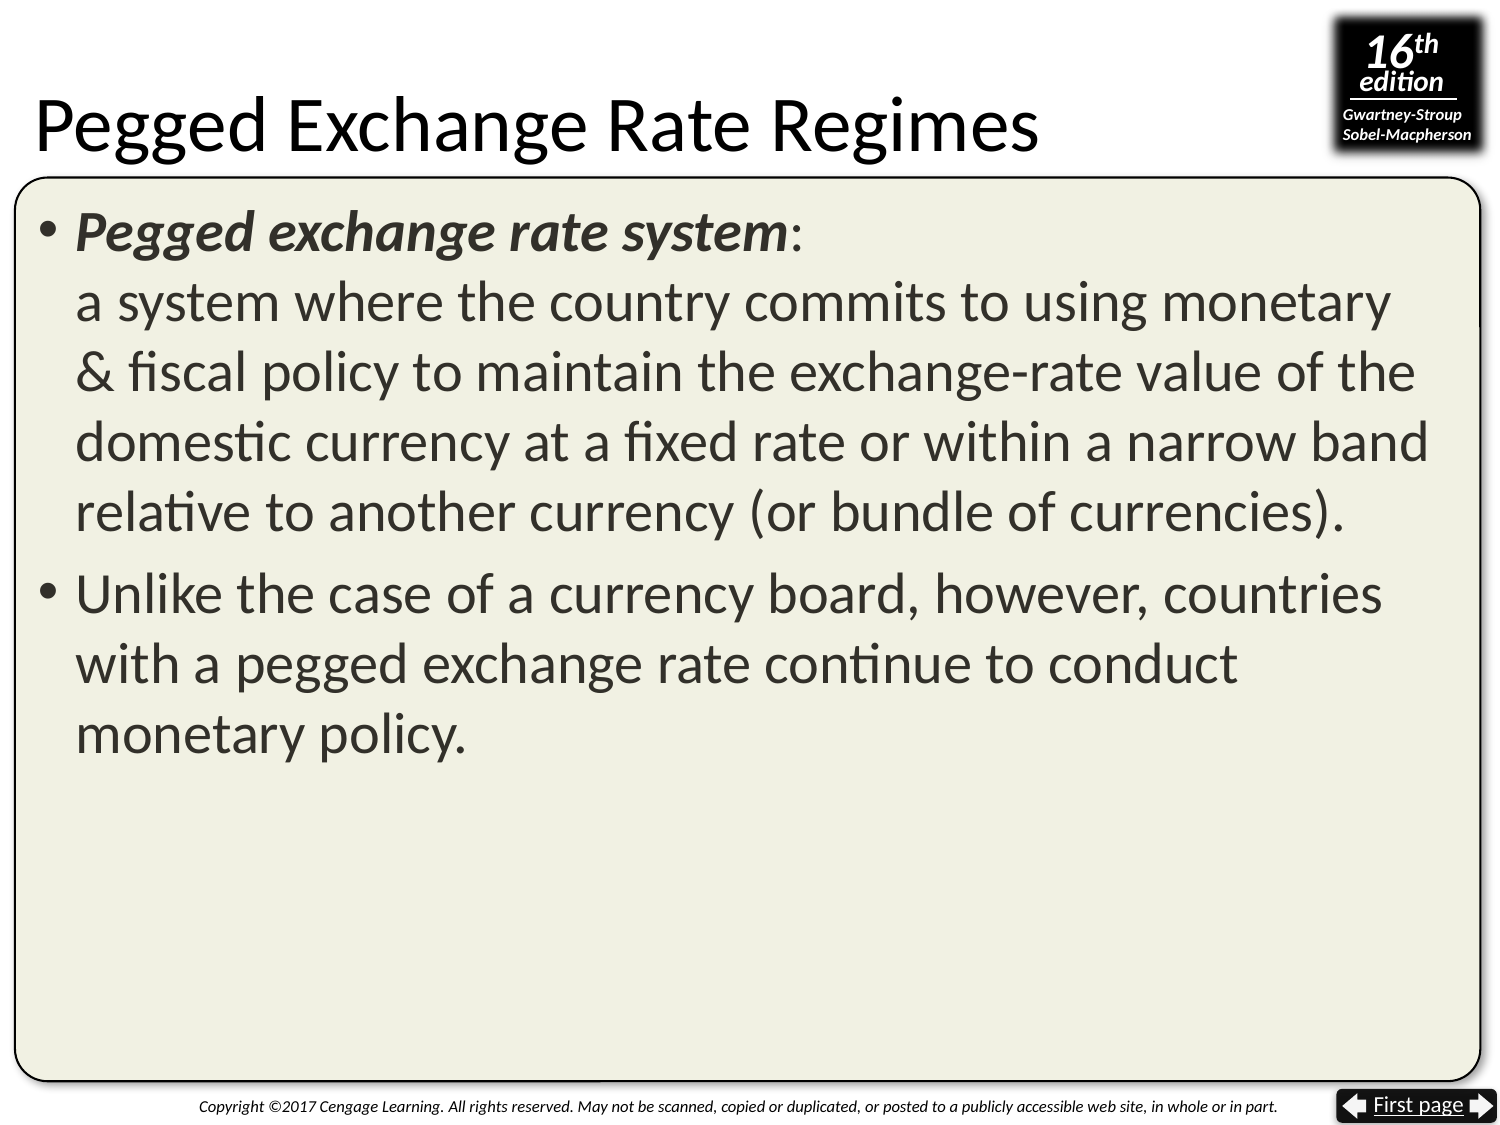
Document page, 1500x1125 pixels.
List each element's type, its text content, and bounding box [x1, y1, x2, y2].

list Pegged exchange rate system: a system where the country commits to using monetary & fiscal policy to maintain the exchange-rate value of the domestic currency at a fixed rate or within a narrow band relative to another currency (or bundle of currencies). Unlike the case of a currency board, however, countries with a pegged exchange rate continue to conduct monetary policy. [23, 186, 1454, 925]
title Pegged Exchange Rate Regimes [19, 65, 1481, 175]
